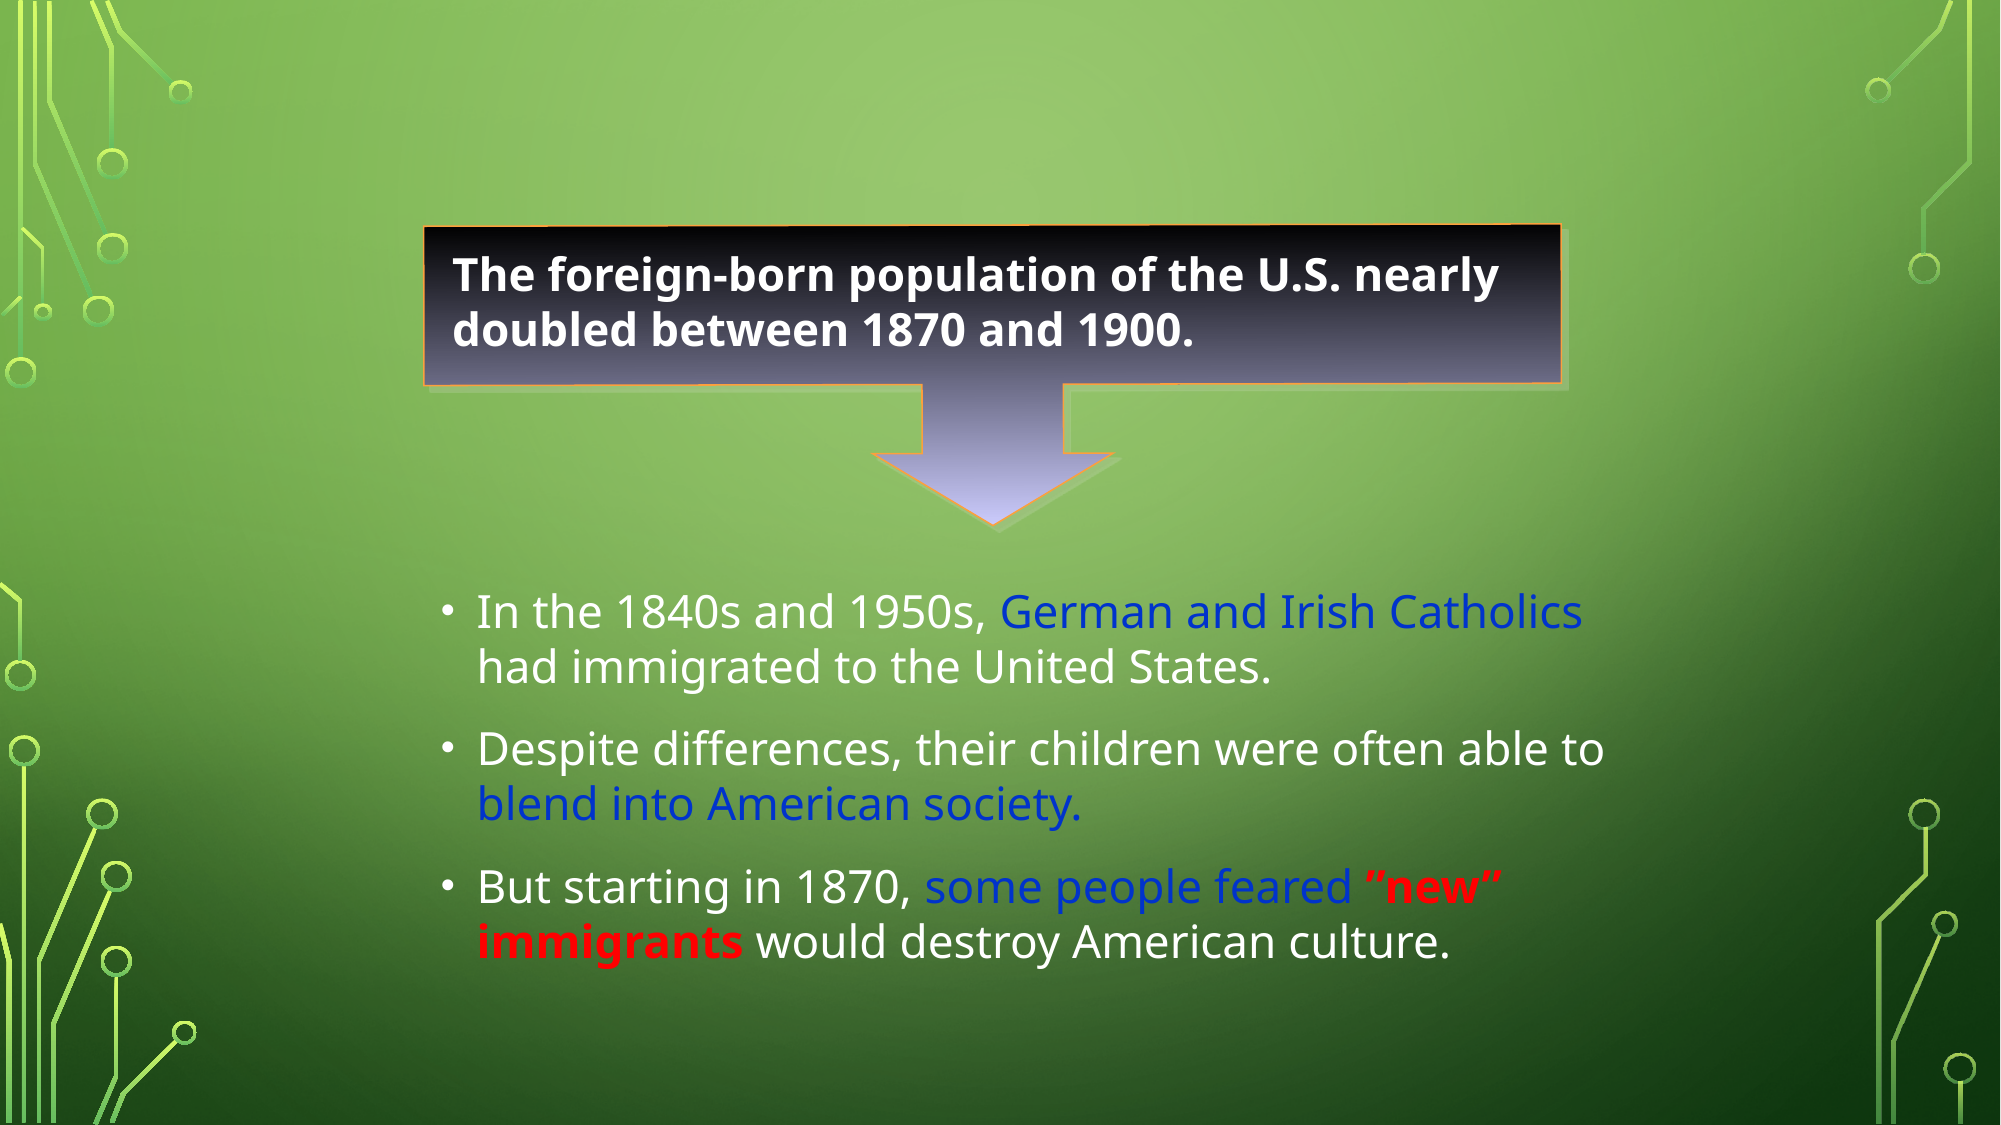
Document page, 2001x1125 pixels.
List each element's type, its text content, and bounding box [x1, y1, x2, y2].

text_box In the 1840s and 1950s, German and Irish Catholics had immigrated to the United States. Despite differences, their children were often able to blend into American society. But starting in 1870, some people feared ”new” immigrants would destroy American culture. [425, 574, 1624, 975]
text_box [423, 223, 1562, 526]
text_box The foreign-born population of the U.S. nearly doubled between 1870 and 1900. [437, 238, 1563, 363]
